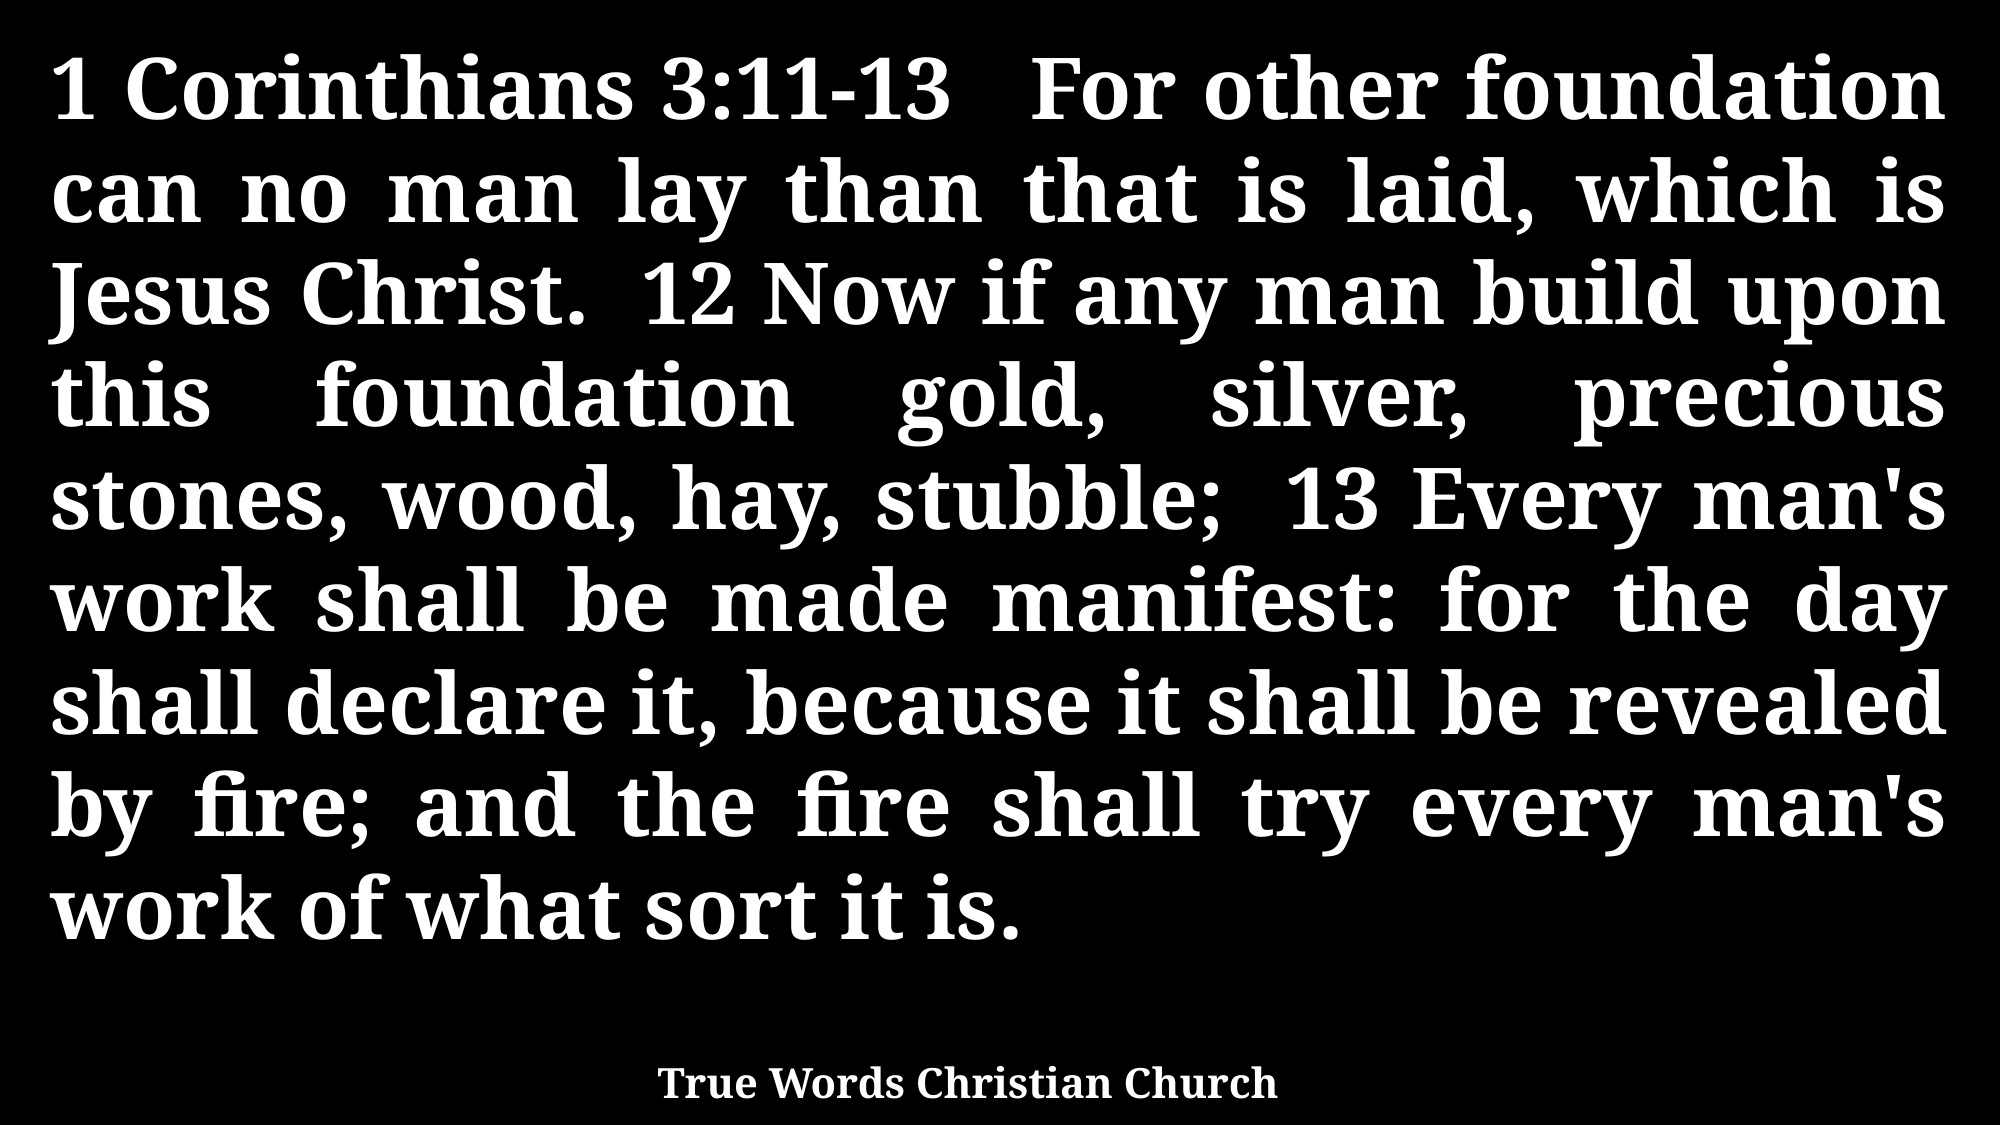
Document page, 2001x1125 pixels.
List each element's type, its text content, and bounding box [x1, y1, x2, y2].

text_box 1 Corinthians 3:11-13 For other foundation can no man lay than that is laid, which is Jesus Christ. 12 Now if any man build upon this foundation gold, silver, precious stones, wood, hay, stubble; 13 Every man's work shall be made manifest: for the day shall declare it, because it shall be revealed by fire; and the fire shall try every man's work of what sort it is. [35, 26, 1965, 964]
text_box True Words Christian Church [642, 1049, 1294, 1114]
